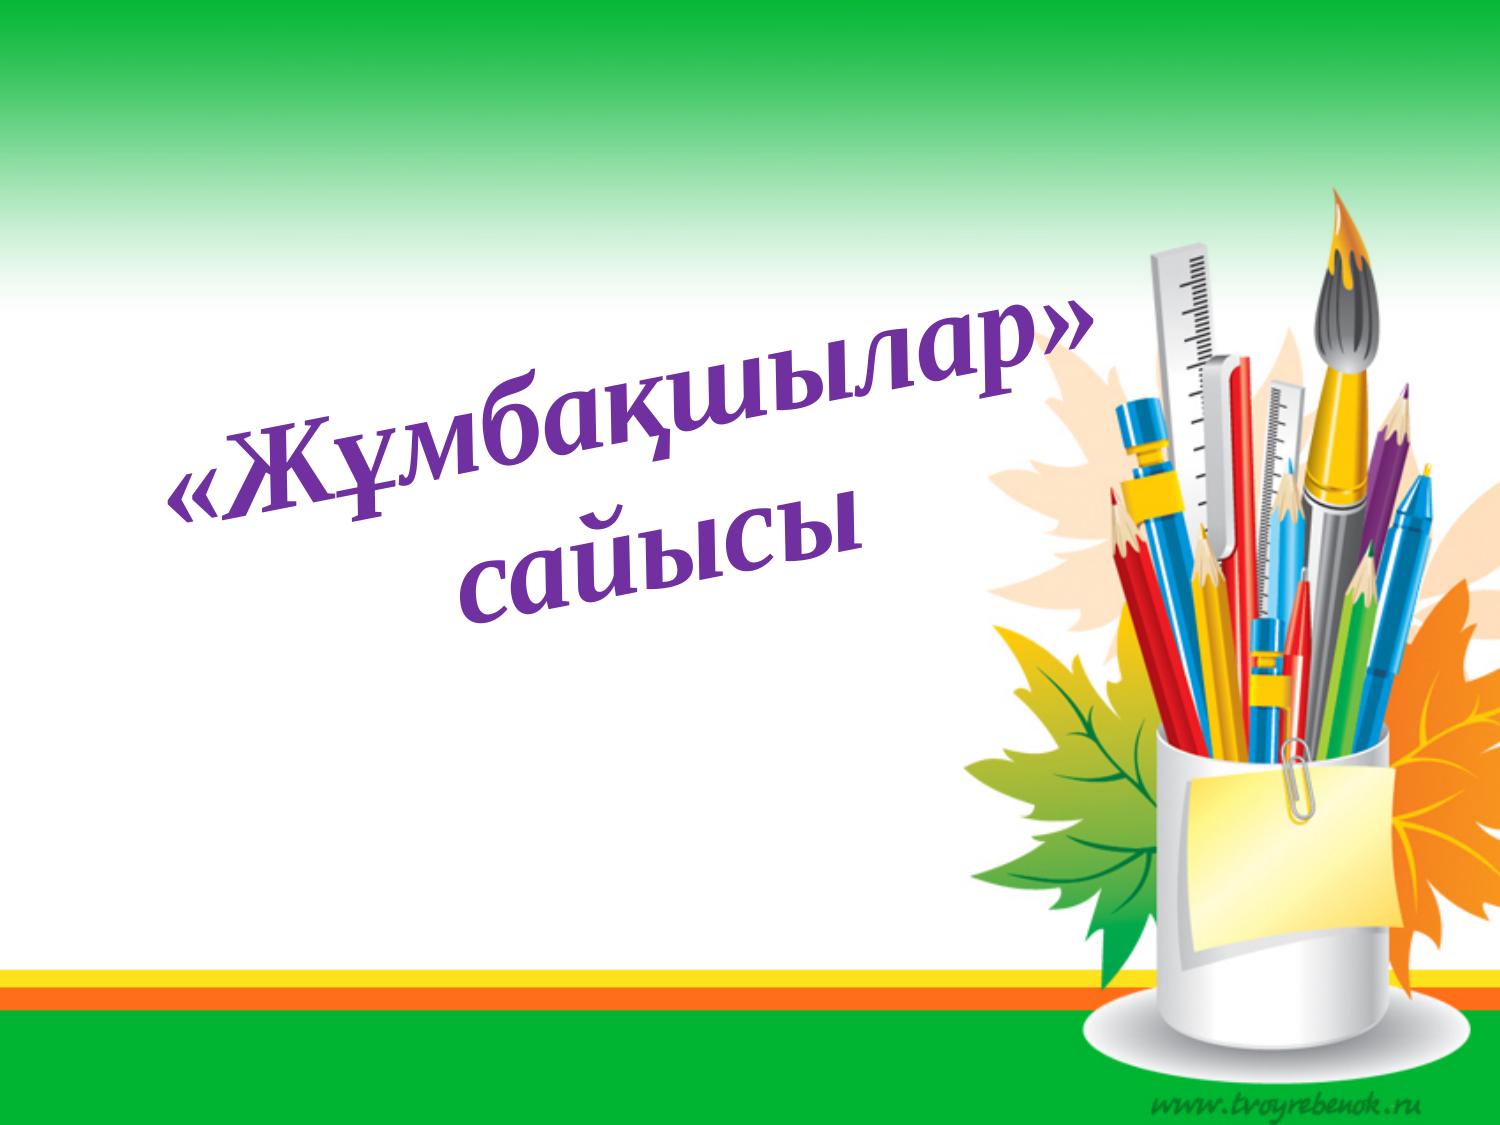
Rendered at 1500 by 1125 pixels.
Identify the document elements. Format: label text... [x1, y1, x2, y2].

picture [0, 0, 1500, 1125]
text_box «Жұмбақшылар» сайысы [88, 207, 1196, 722]
